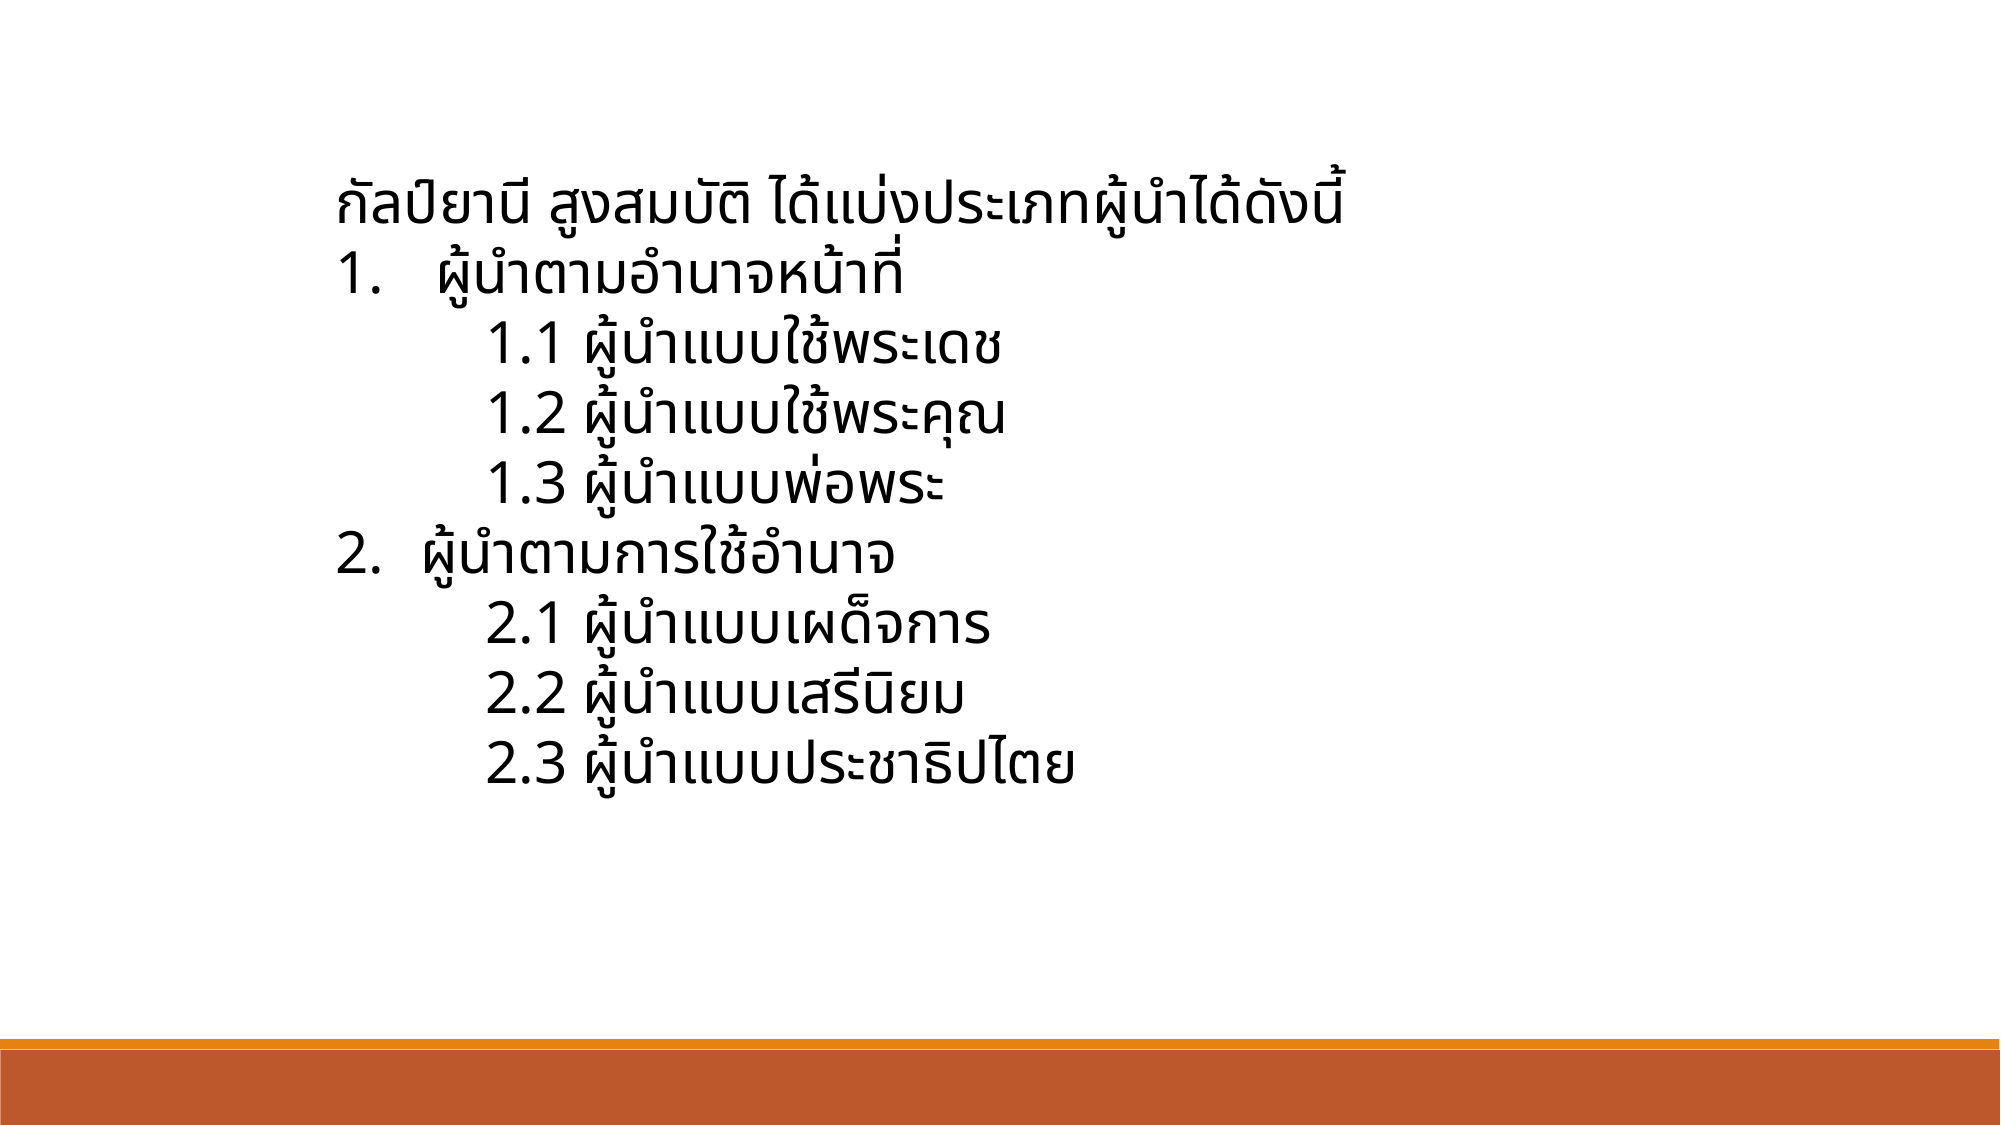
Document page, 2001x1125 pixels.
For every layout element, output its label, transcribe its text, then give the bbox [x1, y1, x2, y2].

text_box กัลป์ยานี สูงสมบัติ ได้แบ่งประเภทผู้นำได้ดังนี้ ผู้นำตามอำนาจหน้าที่ 1.1 ผู้นำแบบใช้พระเดช 1.2 ผู้นำแบบใช้พระคุณ 1.3 ผู้นำแบบพ่อพระ ผู้นำตามการใช้อำนาจ 2.1 ผู้นำแบบเผด็จการ 2.2 ผู้นำแบบเสรีนิยม 2.3 ผู้นำแบบประชาธิปไตย [320, 157, 1609, 803]
